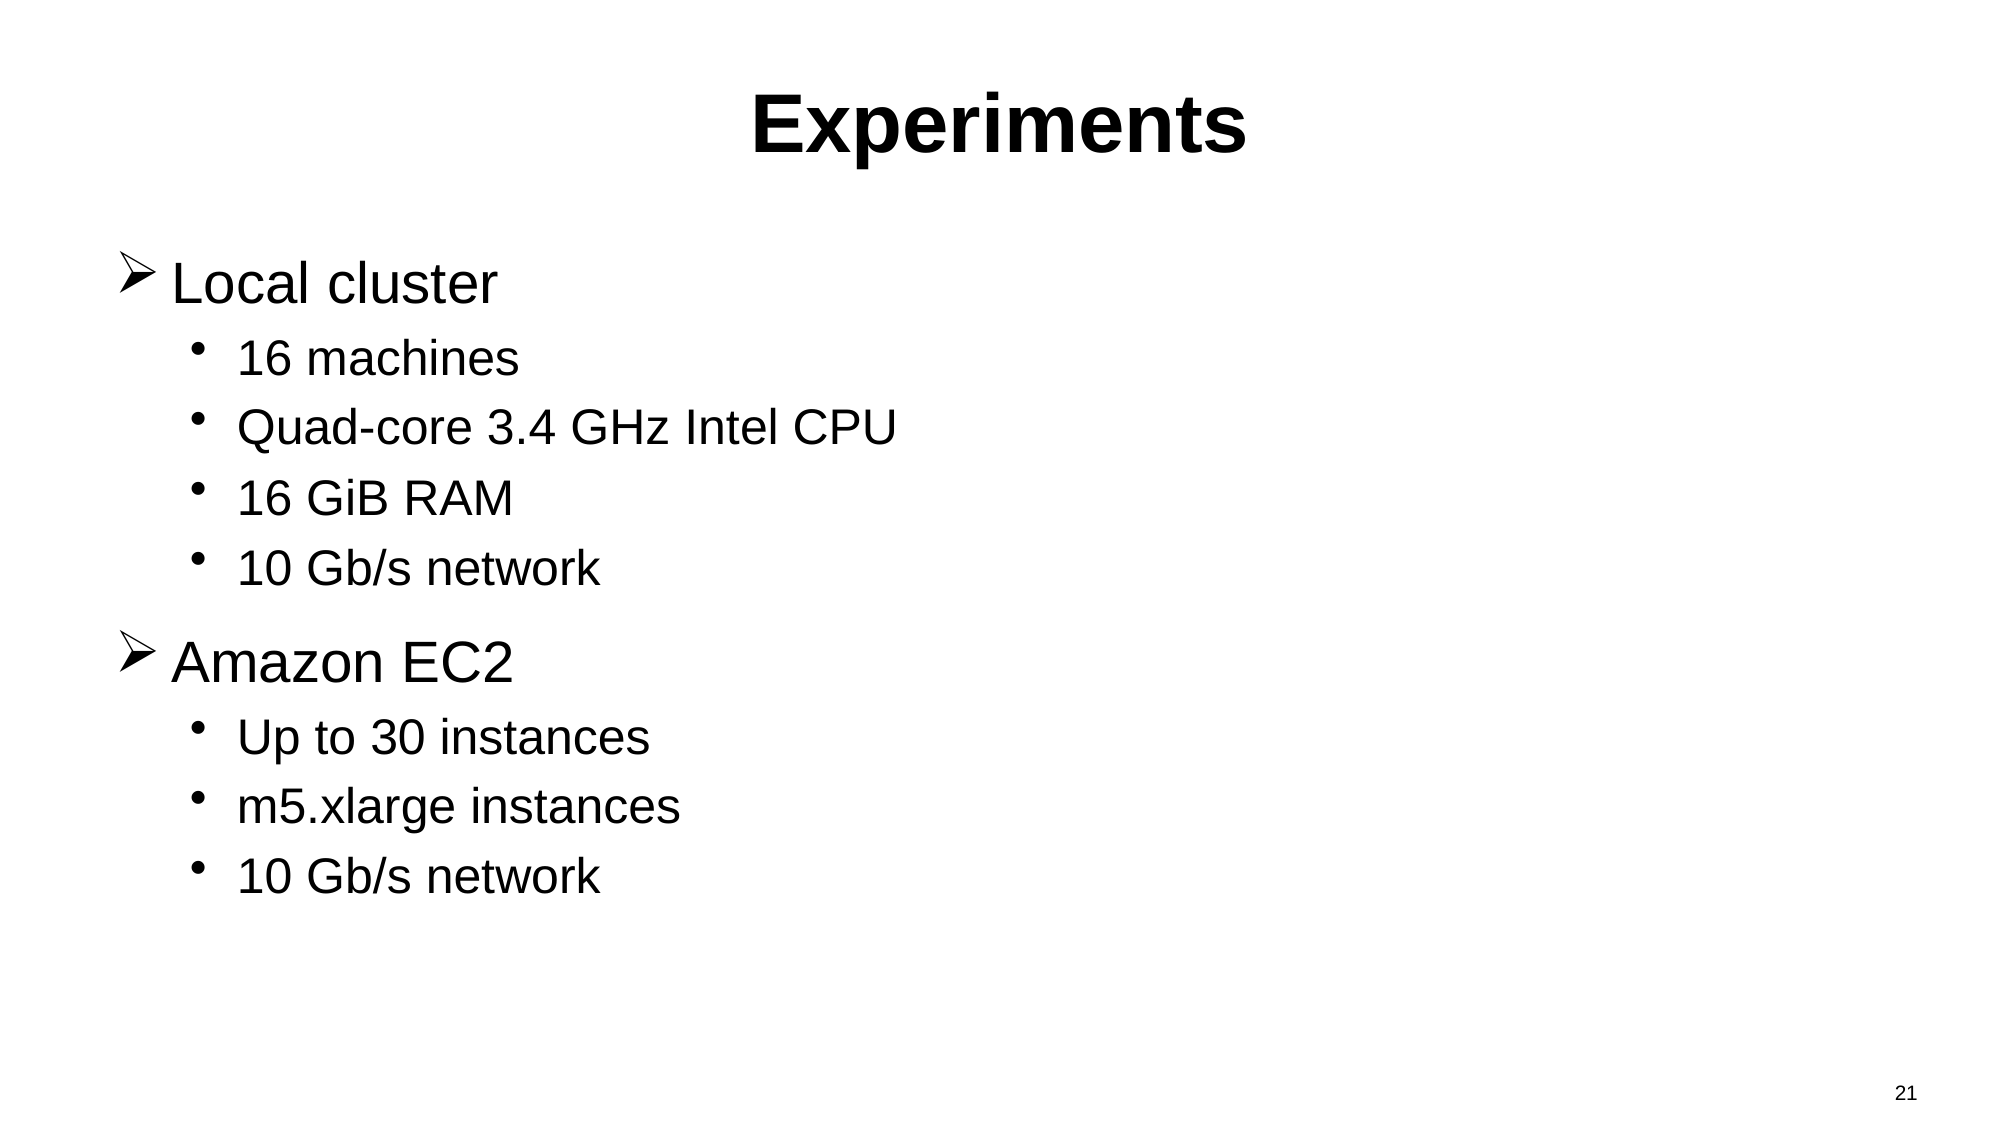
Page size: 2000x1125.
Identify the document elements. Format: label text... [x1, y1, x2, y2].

title Experiments [99, 24, 1900, 213]
slide_number 21 [1466, 1072, 1933, 1125]
list Local cluster 16 machines Quad-core 3.4 GHz Intel CPU 16 GiB RAM 10 Gb/s network Amazon EC2 Up to 30 instances m5.xlarge instances 10 Gb/s network [99, 237, 1900, 1005]
